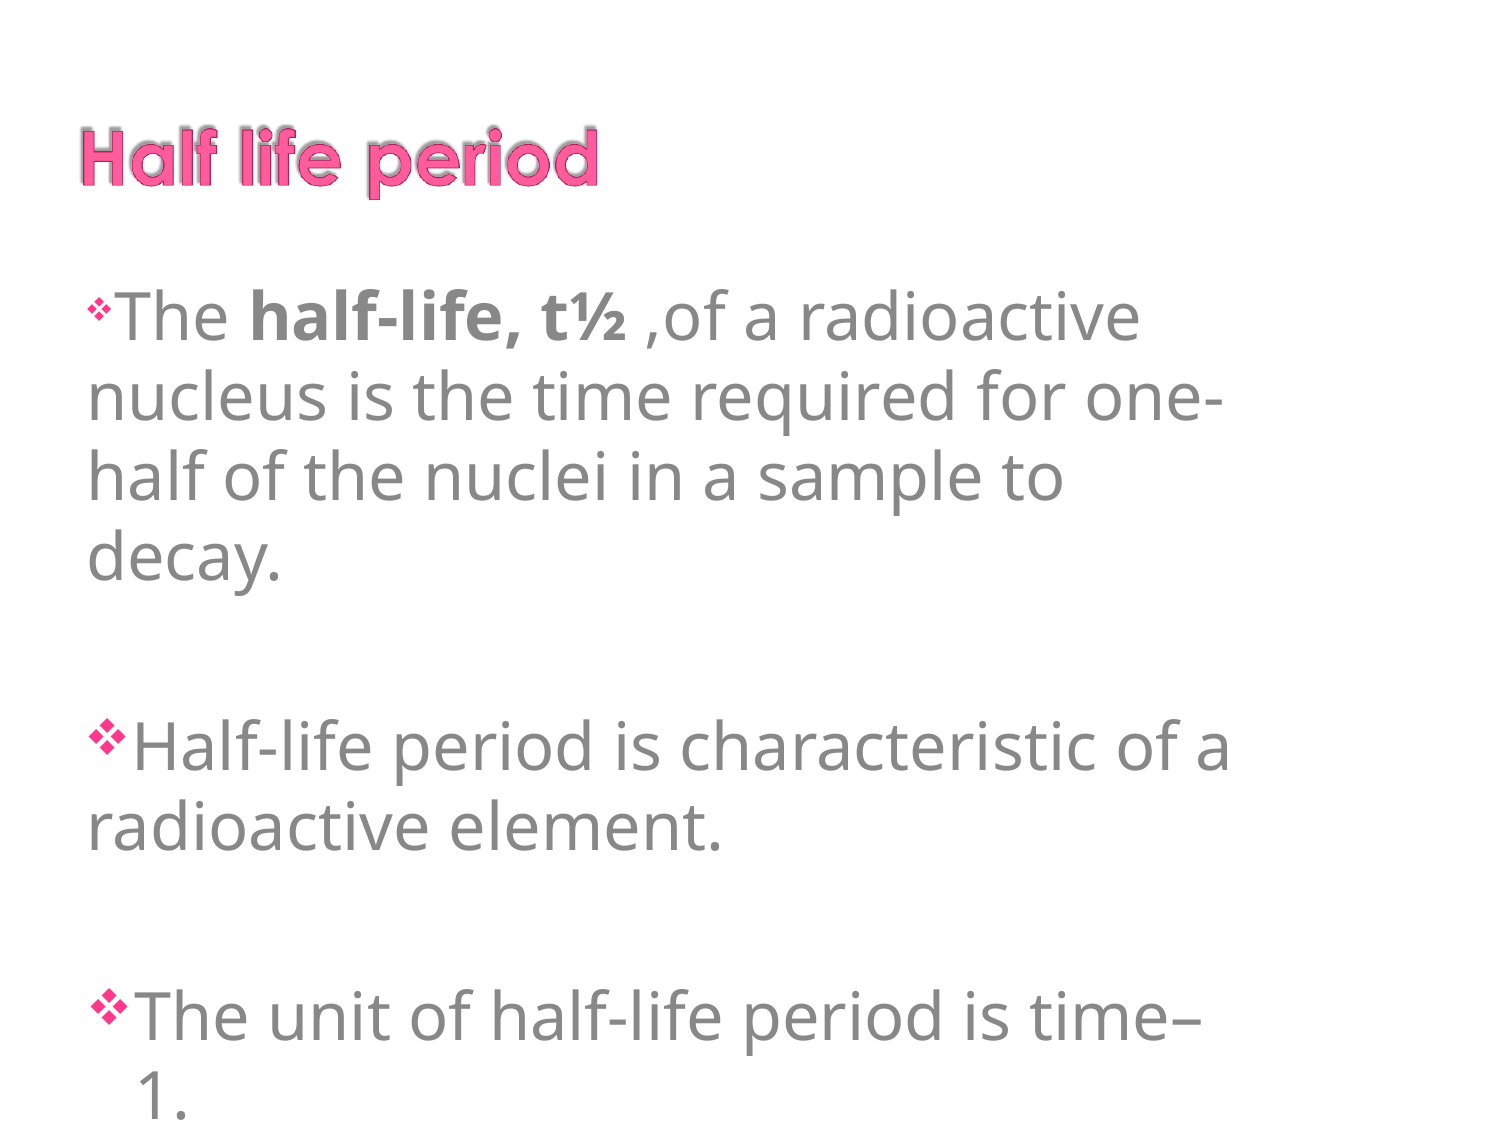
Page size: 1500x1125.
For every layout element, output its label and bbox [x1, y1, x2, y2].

text_box [0, 0, 1500, 1125]
